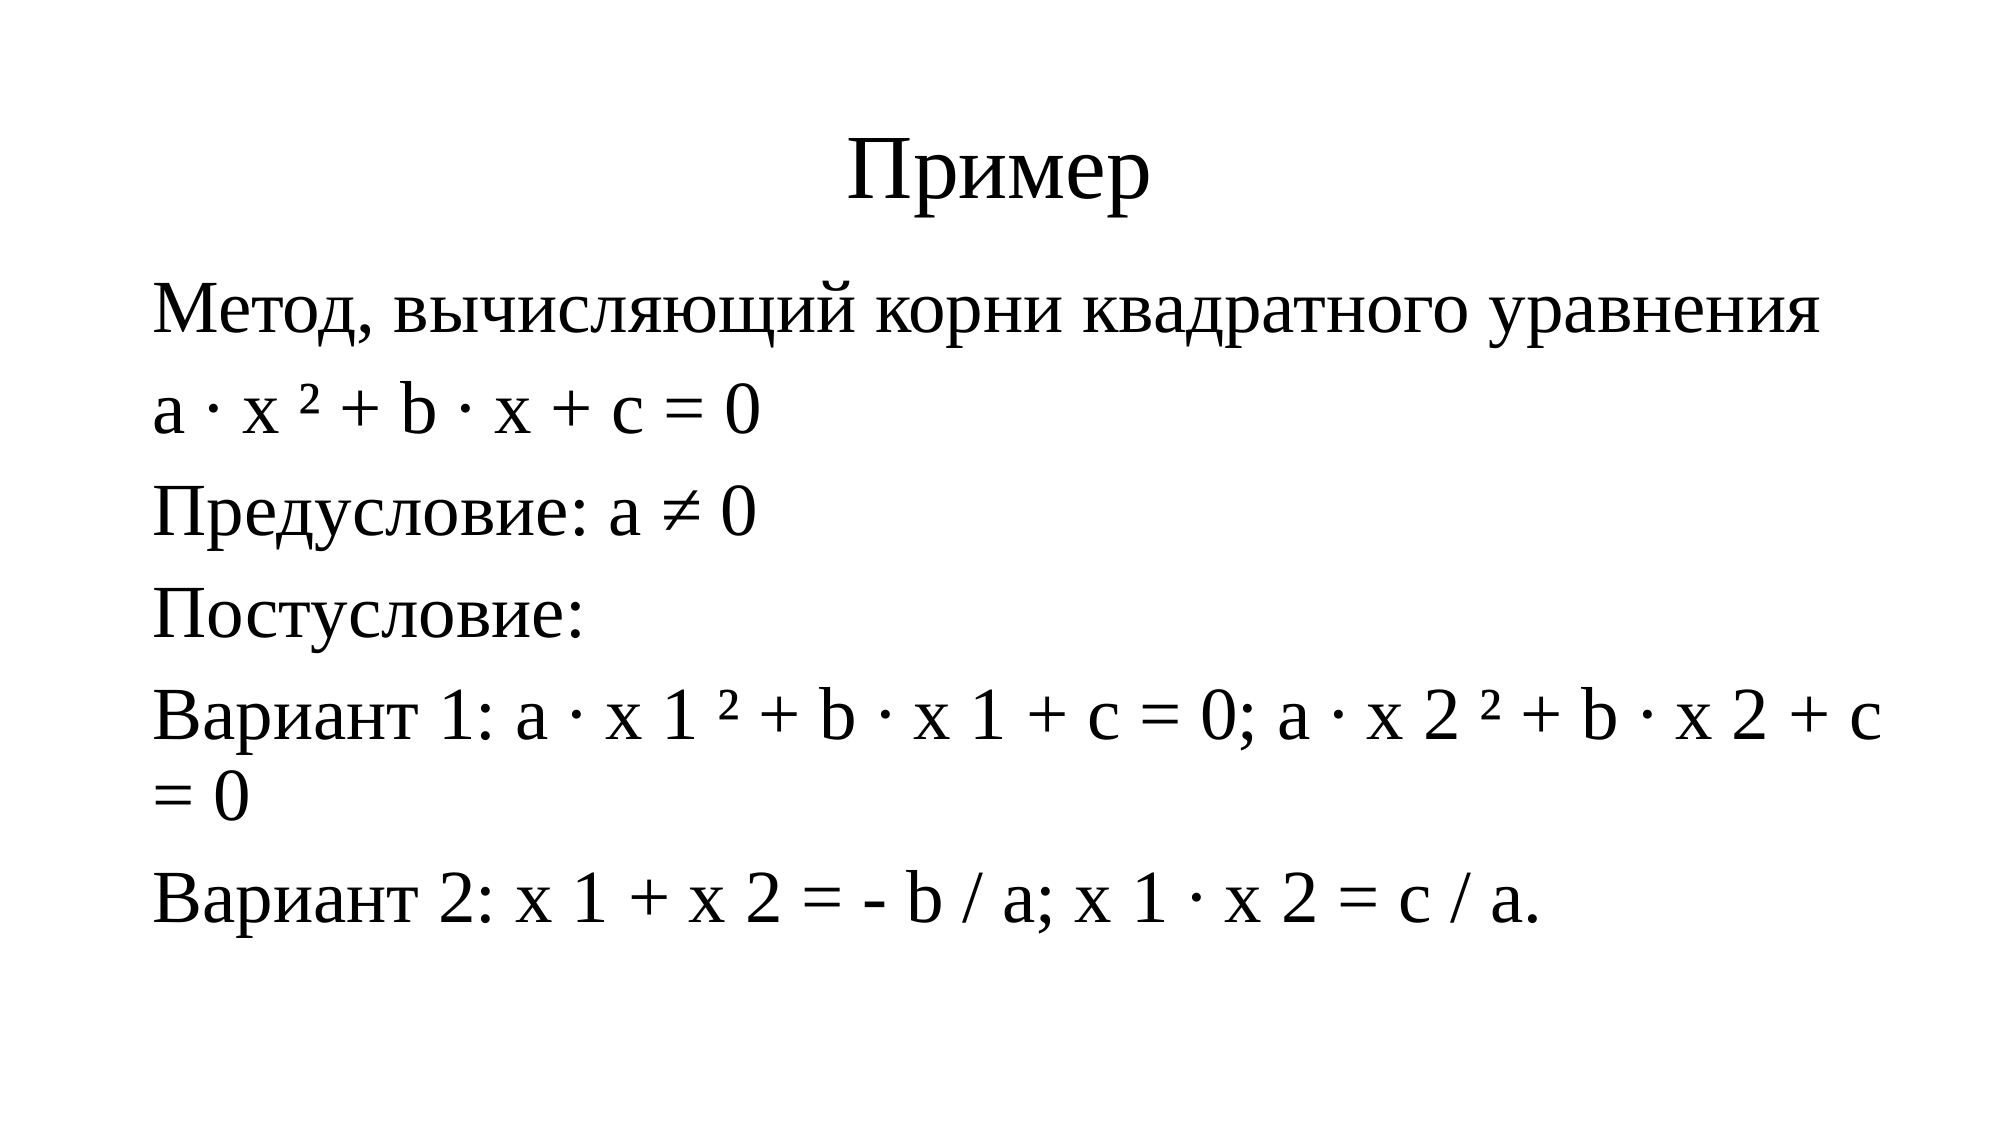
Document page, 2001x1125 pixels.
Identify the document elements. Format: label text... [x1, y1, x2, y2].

title Пример [137, 59, 1863, 259]
list Метод, вычисляющий корни квадратного уравнения a ∙ x ² + b ∙ x + c = 0 Предусловие: a ≠ 0 Постусловие: Вариант 1: a ∙ x 1 ² + b ∙ x 1 + c = 0; a ∙ x 2 ² + b ∙ x 2 + c = 0 Вариант 2: x 1 + x 2 = - b / a; x 1 ∙ x 2 = c / a. [137, 259, 1950, 974]
